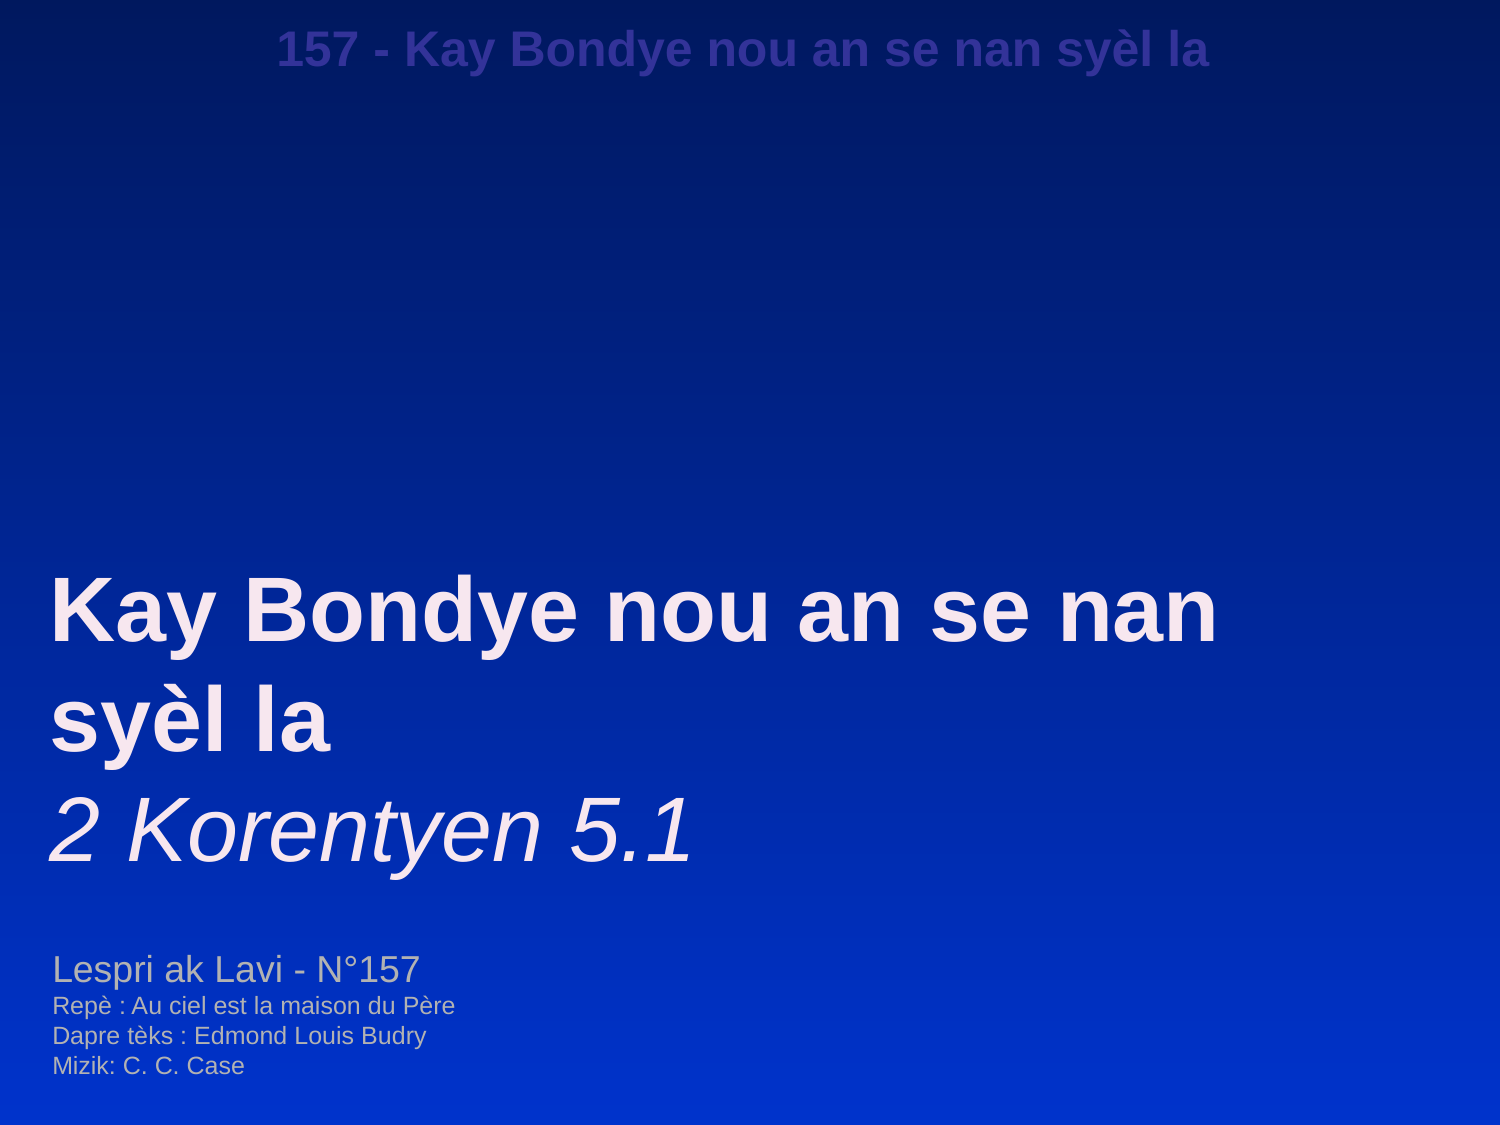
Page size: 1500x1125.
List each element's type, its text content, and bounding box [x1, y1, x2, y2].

text_box Kay Bondye nou an se nan syèl la 2 Korentyen 5.1 [35, 542, 1388, 888]
text_box Lespri ak Lavi - N°157 Repè : Au ciel est la maison du Père Dapre tèks : Edmond Louis Budry Mizik: C. C. Case [37, 937, 869, 1088]
text_box 157 - Kay Bondye nou an se nan syèl la [0, 9, 1500, 79]
